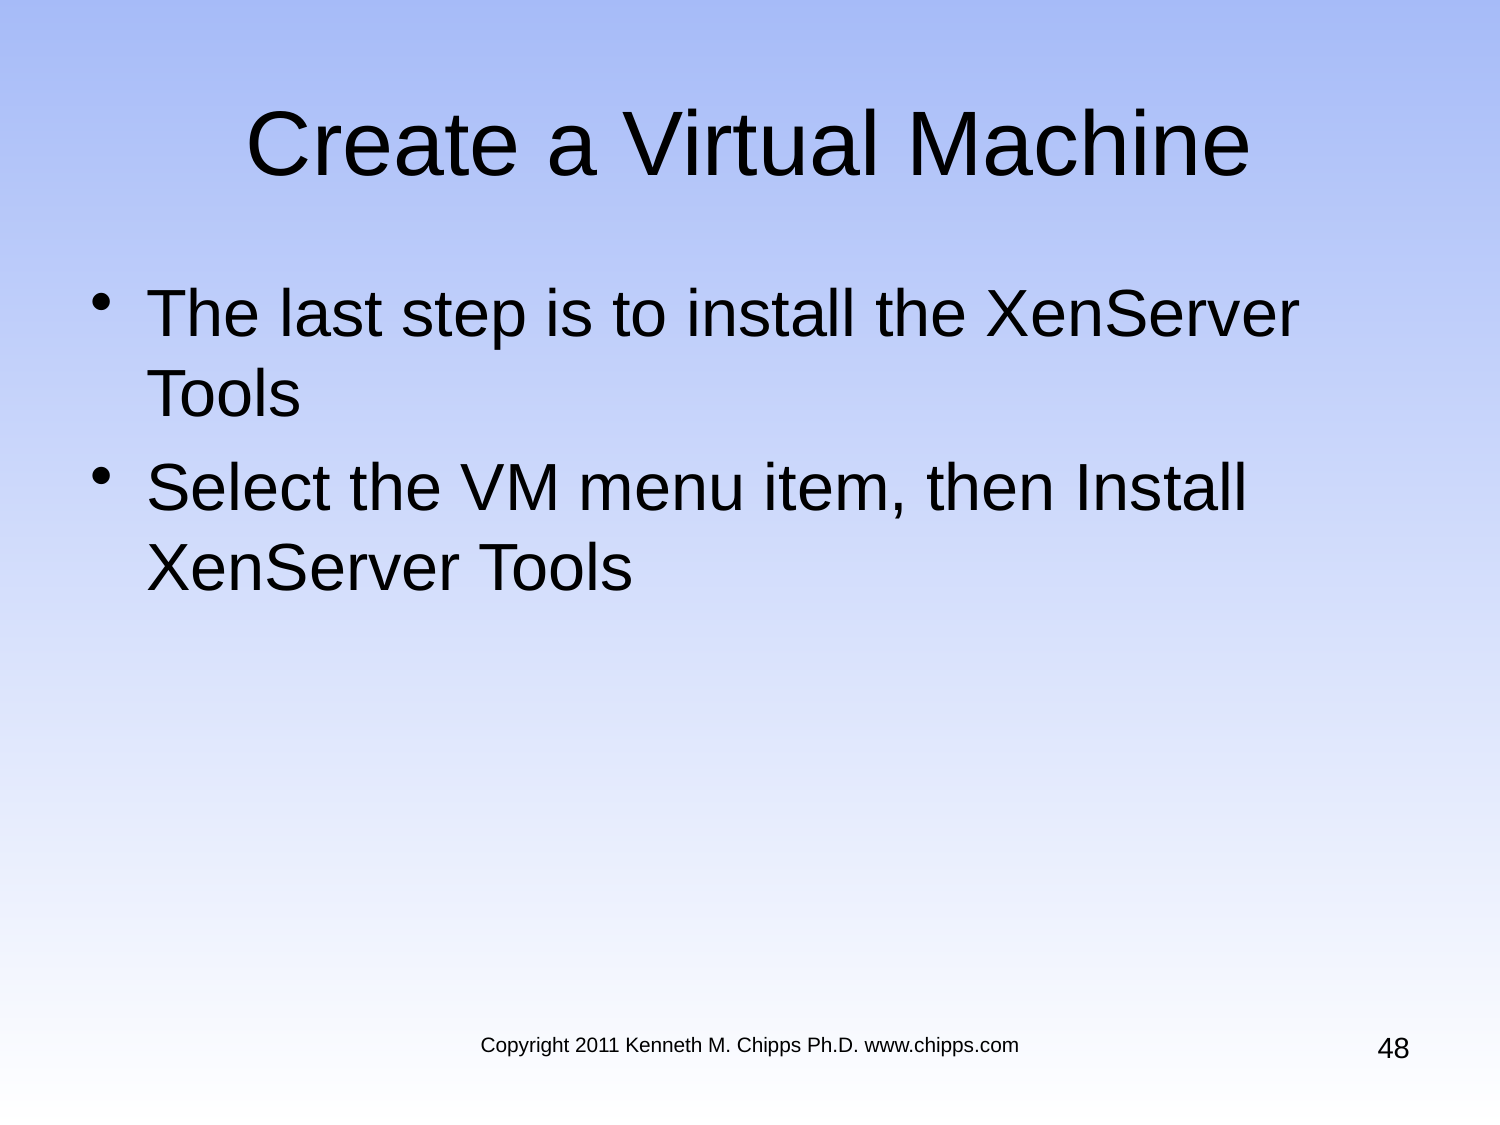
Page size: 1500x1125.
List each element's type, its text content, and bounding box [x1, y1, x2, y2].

slide_number 48 [1074, 1021, 1426, 1101]
title Create a Virtual Machine [74, 44, 1426, 233]
footer Copyright 2011 Kenneth M. Chipps Ph.D. www.chipps.com [449, 1024, 1051, 1103]
list The last step is to install the XenServer Tools Select the VM menu item, then Install XenServer Tools [74, 262, 1426, 1006]
